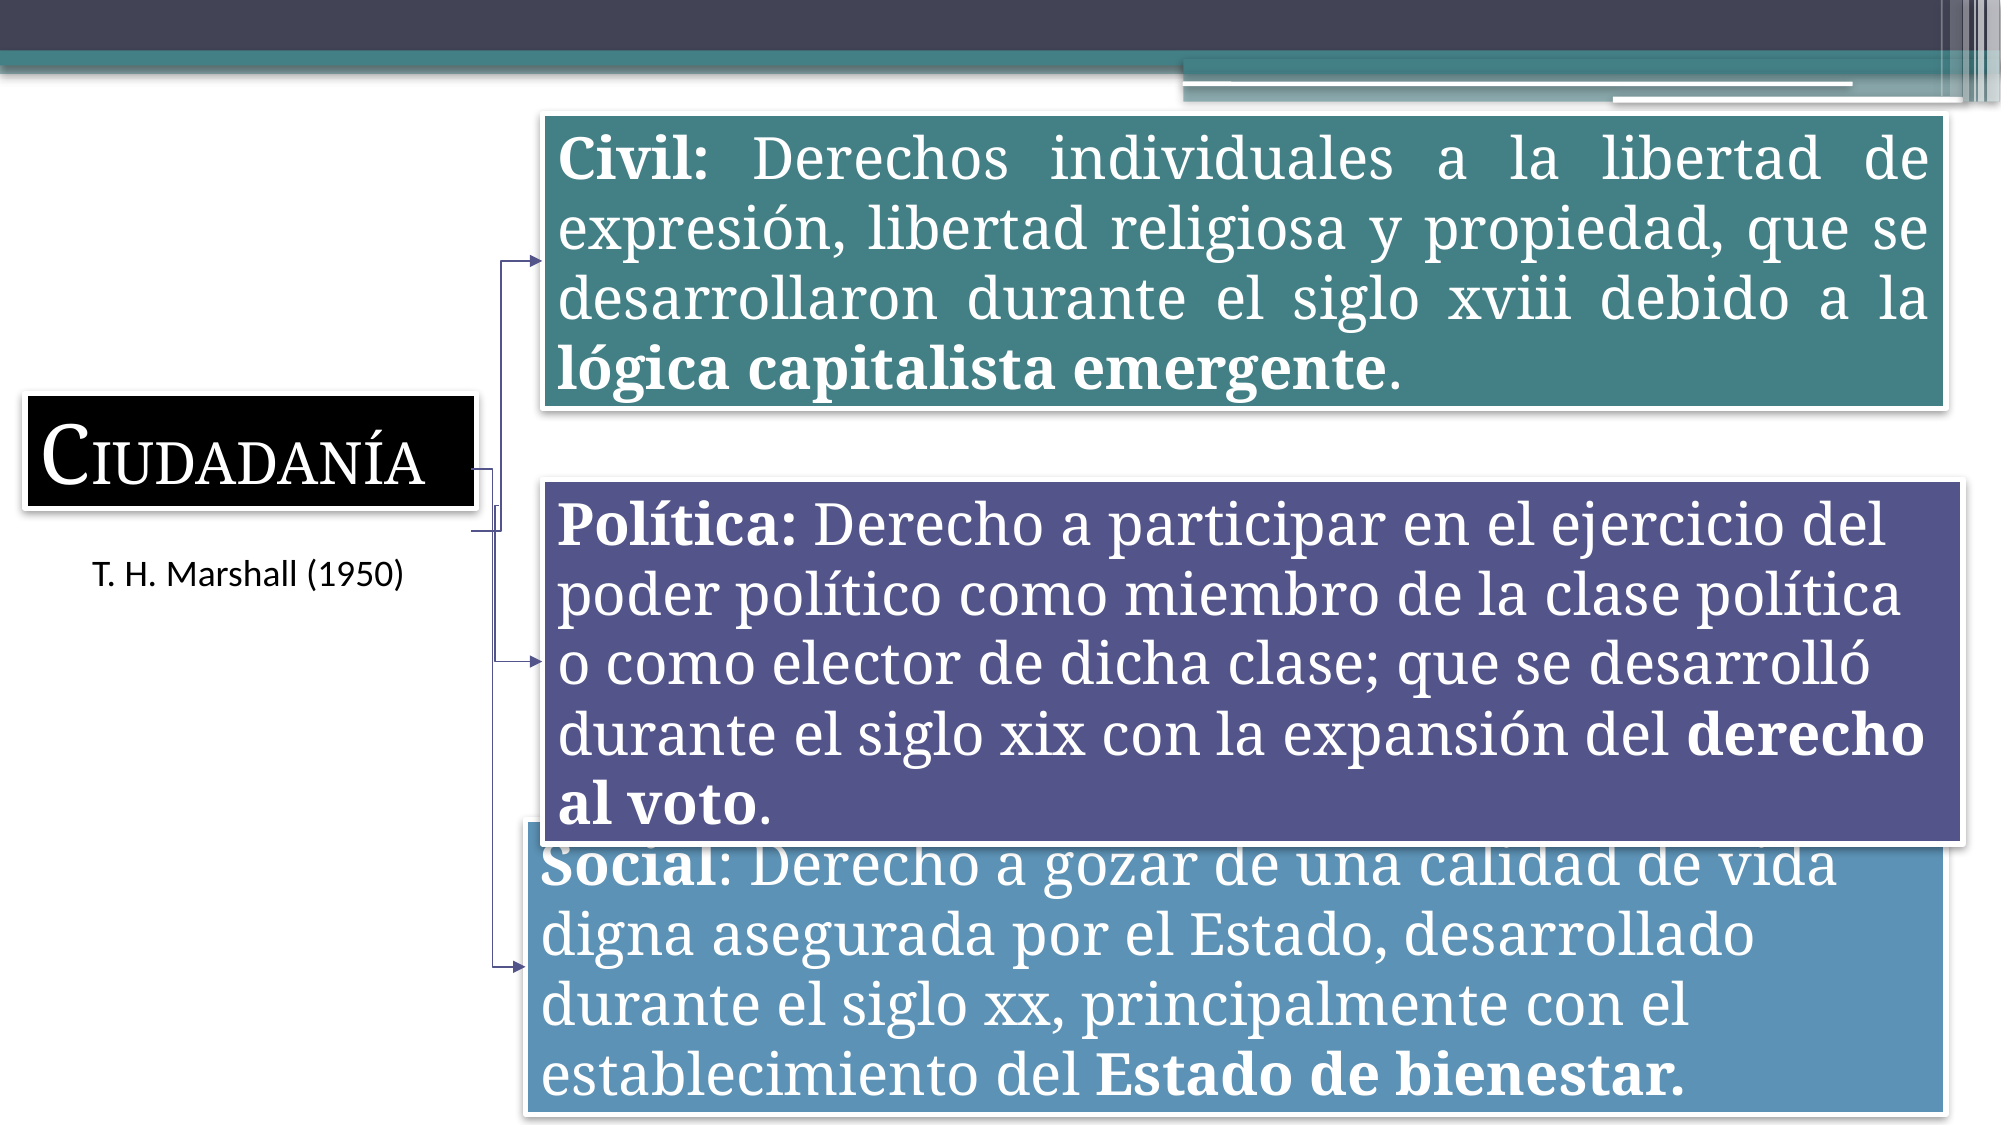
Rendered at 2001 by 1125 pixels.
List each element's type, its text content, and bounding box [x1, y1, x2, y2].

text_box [459, 544, 583, 589]
text_box T. H. Marshall (1950) [77, 541, 420, 602]
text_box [470, 468, 526, 542]
text_box Civil: Derechos individuales a la libertad de expresión, libertad religiosa y propiedad, que se desarrollaron durante el siglo xviii debido a la lógica capitalista emergente. [540, 111, 1949, 411]
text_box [470, 262, 543, 532]
text_box Política: Derecho a participar en el ejercicio del poder político como miembro de la clase política o como elector de dicha clase; que se desarrolló durante el siglo xix con la expansión del derecho al voto. [540, 477, 1966, 847]
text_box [470, 599, 526, 969]
text_box CIUDADANÍA [22, 391, 463, 511]
text_box Social: Derecho a gozar de una calidad de vida digna asegurada por el Estado, desarrollado durante el siglo xx, principalmente con el establecimiento del Estado de bienestar. [523, 817, 1949, 1117]
